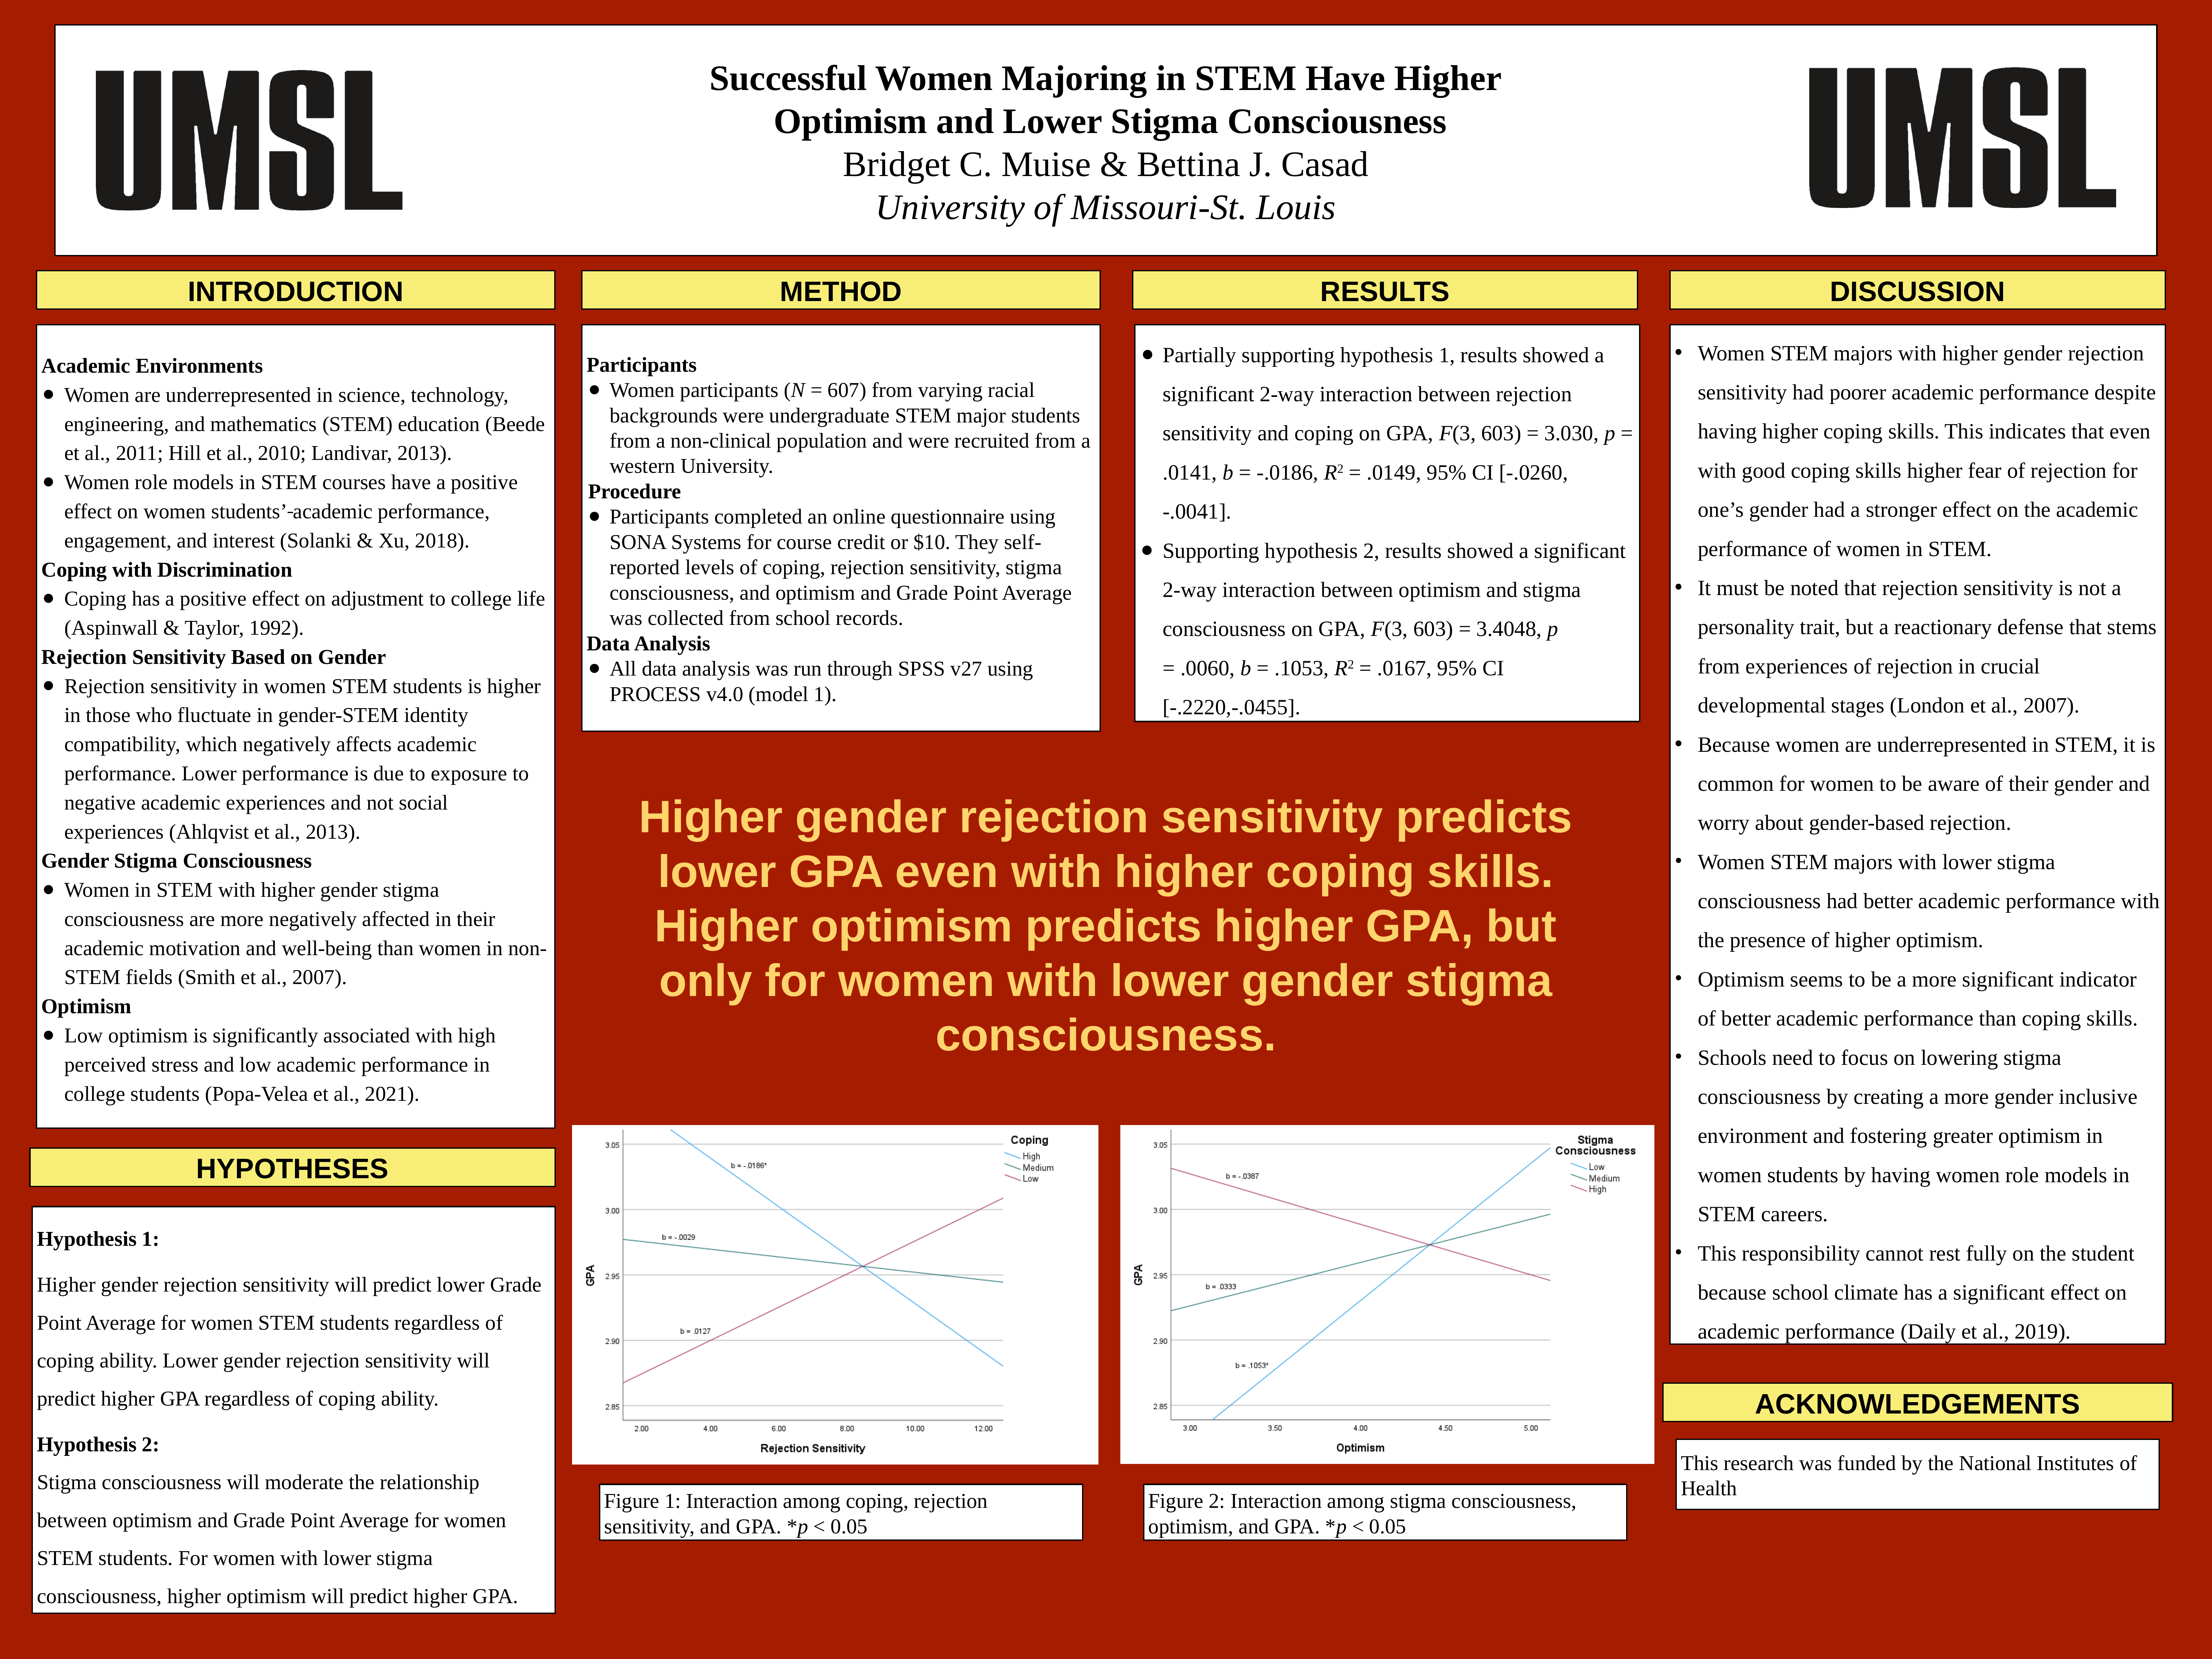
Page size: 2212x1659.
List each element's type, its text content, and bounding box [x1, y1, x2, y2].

text_box Partially supporting hypothesis 1, results showed a significant 2-way interaction between rejection sensitivity and coping on GPA, F(3, 603) = 3.030, p = .0141, b = -.0186, R2 = .0149, 95% CI [-.0260, -.0041]. Supporting hypothesis 2, results showed a significant 2-way interaction between optimism and stigma consciousness on GPA, F(3, 603) = 3.4048, p = .0060, b = .1053, R2 = .0167, 95% CI [-.2220,-.0455]. [1135, 324, 1640, 722]
text_box This research was funded by the National Institutes of Health [1676, 1446, 2157, 1502]
picture [572, 1125, 1099, 1465]
text_box RESULTS [1133, 271, 1637, 309]
picture [1809, 67, 2116, 208]
text_box Hypothesis 1: Higher gender rejection sensitivity will predict lower Grade Point Average for women STEM students regardless of coping ability. Lower gender rejection sensitivity will predict higher GPA regardless of coping ability. Hypothesis 2: Stigma consciousness will moderate the relationship between optimism and Grade Point Average for women STEM students. For women with lower stigma consciousness, higher optimism will predict higher GPA. [32, 1206, 555, 1613]
text_box Figure 1: Interaction among coping, rejection sensitivity, and GPA. *p < 0.05 [599, 1484, 1083, 1540]
text_box INTRODUCTION [37, 271, 555, 309]
picture [1120, 1125, 1655, 1464]
text_box Figure 2: Interaction among stigma consciousness, optimism, and GPA. *p < 0.05 [1143, 1484, 1627, 1540]
text_box Higher gender rejection sensitivity predicts lower GPA even with higher coping skills. Higher optimism predicts higher GPA, but only for women with lower gender stigma consciousness. [608, 782, 1604, 1065]
text_box DISCUSSION [1670, 271, 2165, 309]
text_box HYPOTHESES [30, 1148, 555, 1186]
text_box ACKNOWLEDGEMENTS [1663, 1383, 2173, 1422]
text_box Academic Environments Women are underrepresented in science, technology, engineering, and mathematics (STEM) education (Beede et al., 2011; Hill et al., 2010; Landivar, 2013). Women role models in STEM courses have a positive effect on women students’ academic performance, engagement, and interest (Solanki & Xu, 2018). Coping with Discrimination Coping has a positive effect on adjustment to college life (Aspinwall & Taylor, 1992). Rejection Sensitivity Based on Gender Rejection sensitivity in women STEM students is higher in those who fluctuate in gender-STEM identity compatibility, which negatively affects academic performance. Lower performance is due to exposure to negative academic experiences and not social experiences (Ahlqvist et al., 2013). Gender Stigma Consciousness Women in STEM with higher gender stigma consciousness are more negatively affected in their academic motivation and well-being than women in non-STEM fields (Smith et al., 2007). Optimism Low optimism is significantly associated with high perceived stress and low academic performance in college students (Popa-Velea et al., 2021). [37, 324, 555, 1128]
text_box Women STEM majors with higher gender rejection sensitivity had poorer academic performance despite having higher coping skills. This indicates that even with good coping skills higher fear of rejection for one’s gender had a stronger effect on the academic performance of women in STEM. It must be noted that rejection sensitivity is not a personality trait, but a reactionary defense that stems from experiences of rejection in crucial developmental stages (London et al., 2007). Because women are underrepresented in STEM, it is common for women to be aware of their gender and worry about gender-based rejection. Women STEM majors with lower stigma consciousness had better academic performance with the presence of higher optimism. Optimism seems to be a more significant indicator of better academic performance than coping skills. Schools need to focus on lowering stigma consciousness by creating a more gender inclusive environment and fostering greater optimism in women students by having women role models in STEM careers. This responsibility cannot rest fully on the student because school climate has a significant effect on academic performance (Daily et al., 2019). [1670, 324, 2165, 1344]
picture [96, 70, 403, 211]
text_box METHOD [582, 271, 1100, 309]
text_box Successful Women Majoring in STEM Have Higher Optimism and Lower Stigma Consciousness Bridget C. Muise & Bettina J. Casad University of Missouri-St. Louis [55, 25, 2157, 256]
text_box Participants Women participants (N = 607) from varying racial backgrounds were undergraduate STEM major students from a non-clinical population and were recruited from a western University. Procedure Participants completed an online questionnaire using SONA Systems for course credit or $10. They self-reported levels of coping, rejection sensitivity, stigma consciousness, and optimism and Grade Point Average was collected from school records. Data Analysis All data analysis was run through SPSS v27 using PROCESS v4.0 (model 1). [582, 325, 1100, 731]
text_box [1676, 1439, 2159, 1509]
